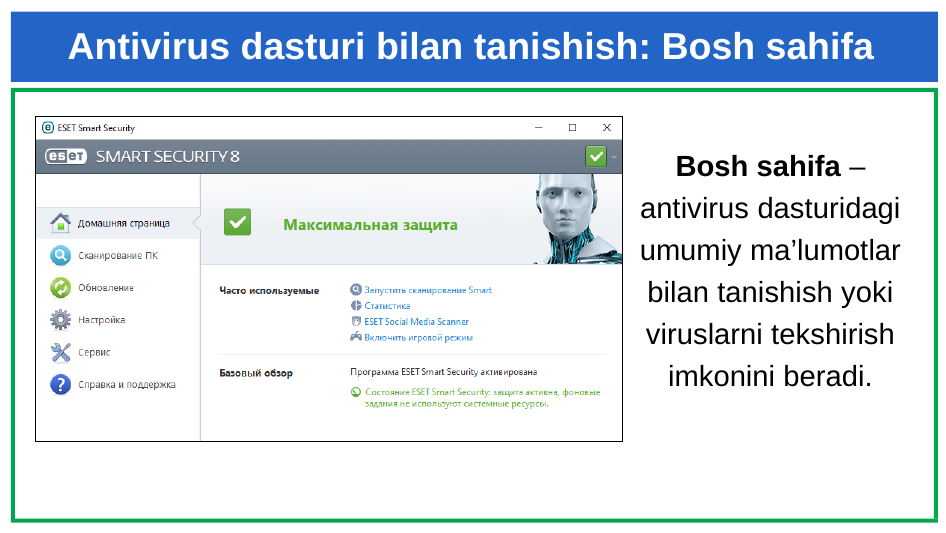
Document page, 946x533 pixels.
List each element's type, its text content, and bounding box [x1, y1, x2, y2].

text_box Bosh sahifa – antivirus dasturidagi umumiy ma’lumotlar bilan tanishish yoki viruslarni tekshirish imkonini beradi. [627, 133, 919, 400]
text_box Antivirus dasturi bilan tanishish: Bosh sahifa [46, 14, 897, 75]
picture [35, 115, 623, 442]
